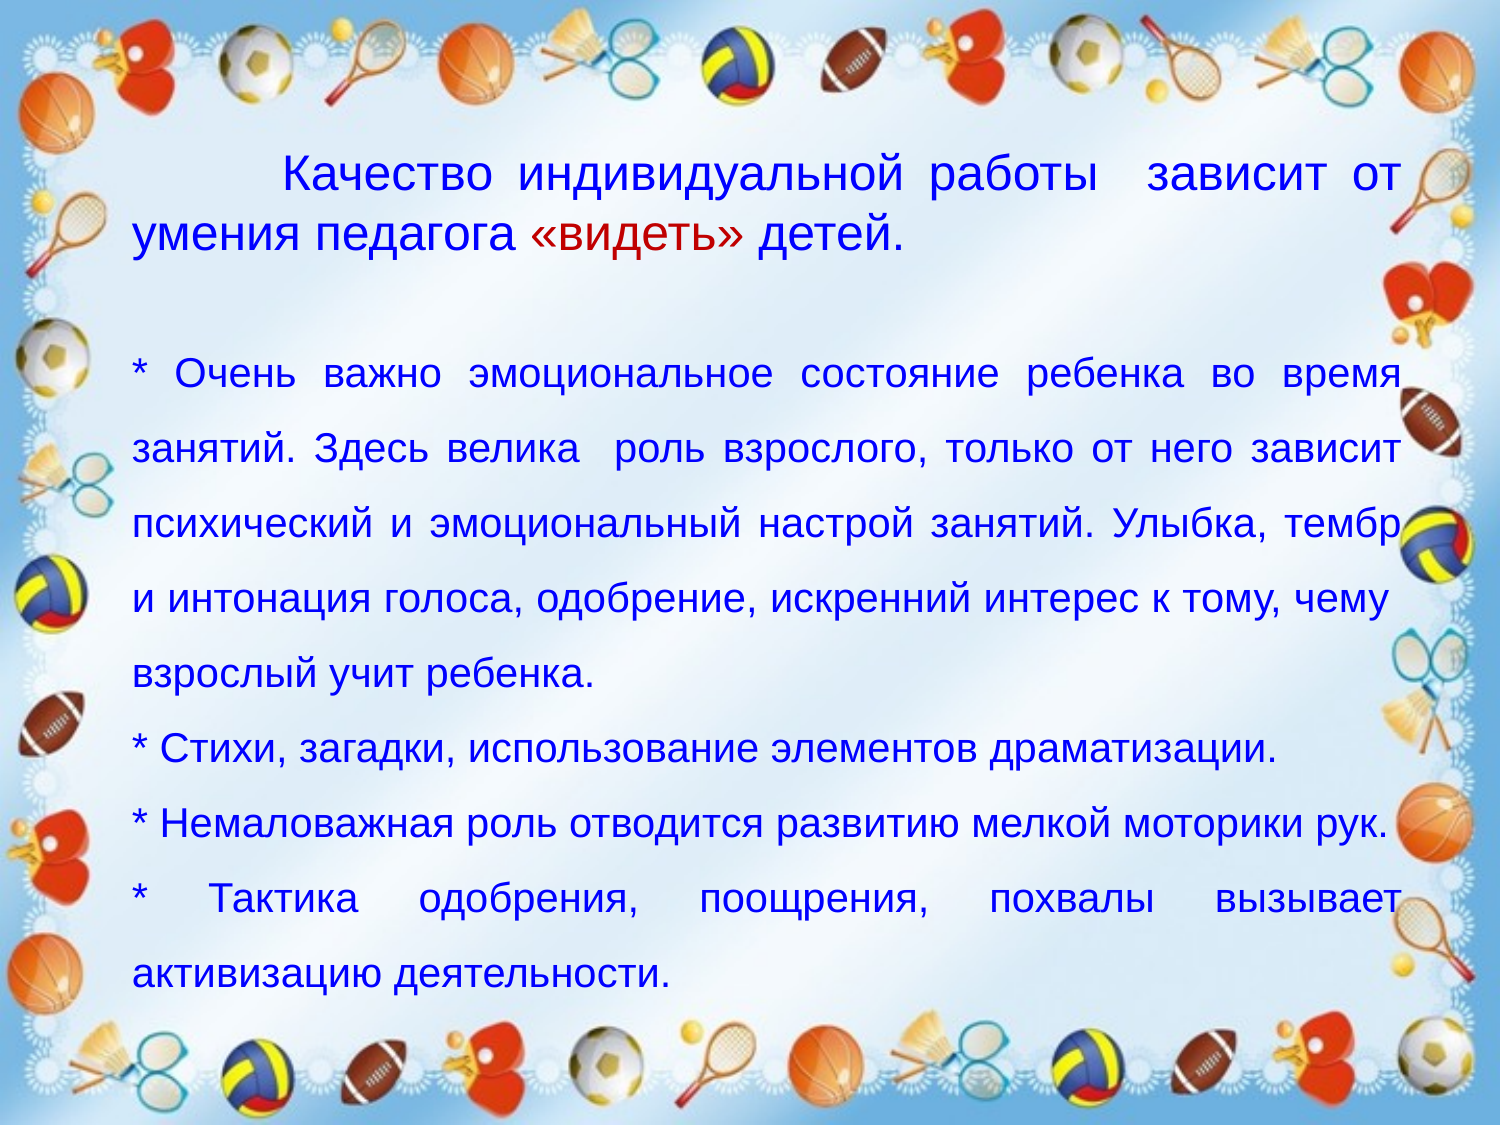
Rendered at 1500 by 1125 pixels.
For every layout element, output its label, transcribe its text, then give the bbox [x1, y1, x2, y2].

text_box Качество индивидуальной работы зависит от умения педагога «видеть» детей. * Очень важно эмоциональное состояние ребенка во время занятий. Здесь велика роль взрослого, только от него зависит психический и эмоциональный настрой занятий. Улыбка, тембр и интонация голоса, одобрение, искренний интерес к тому, чему взрослый учит ребенка. * Стихи, загадки, использование элементов драматизации. * Немаловажная роль отводится развитию мелкой моторики рук. * Тактика одобрения, поощрения, похвалы вызывает активизацию деятельности. [117, 133, 1418, 1003]
picture [0, 0, 1500, 1125]
